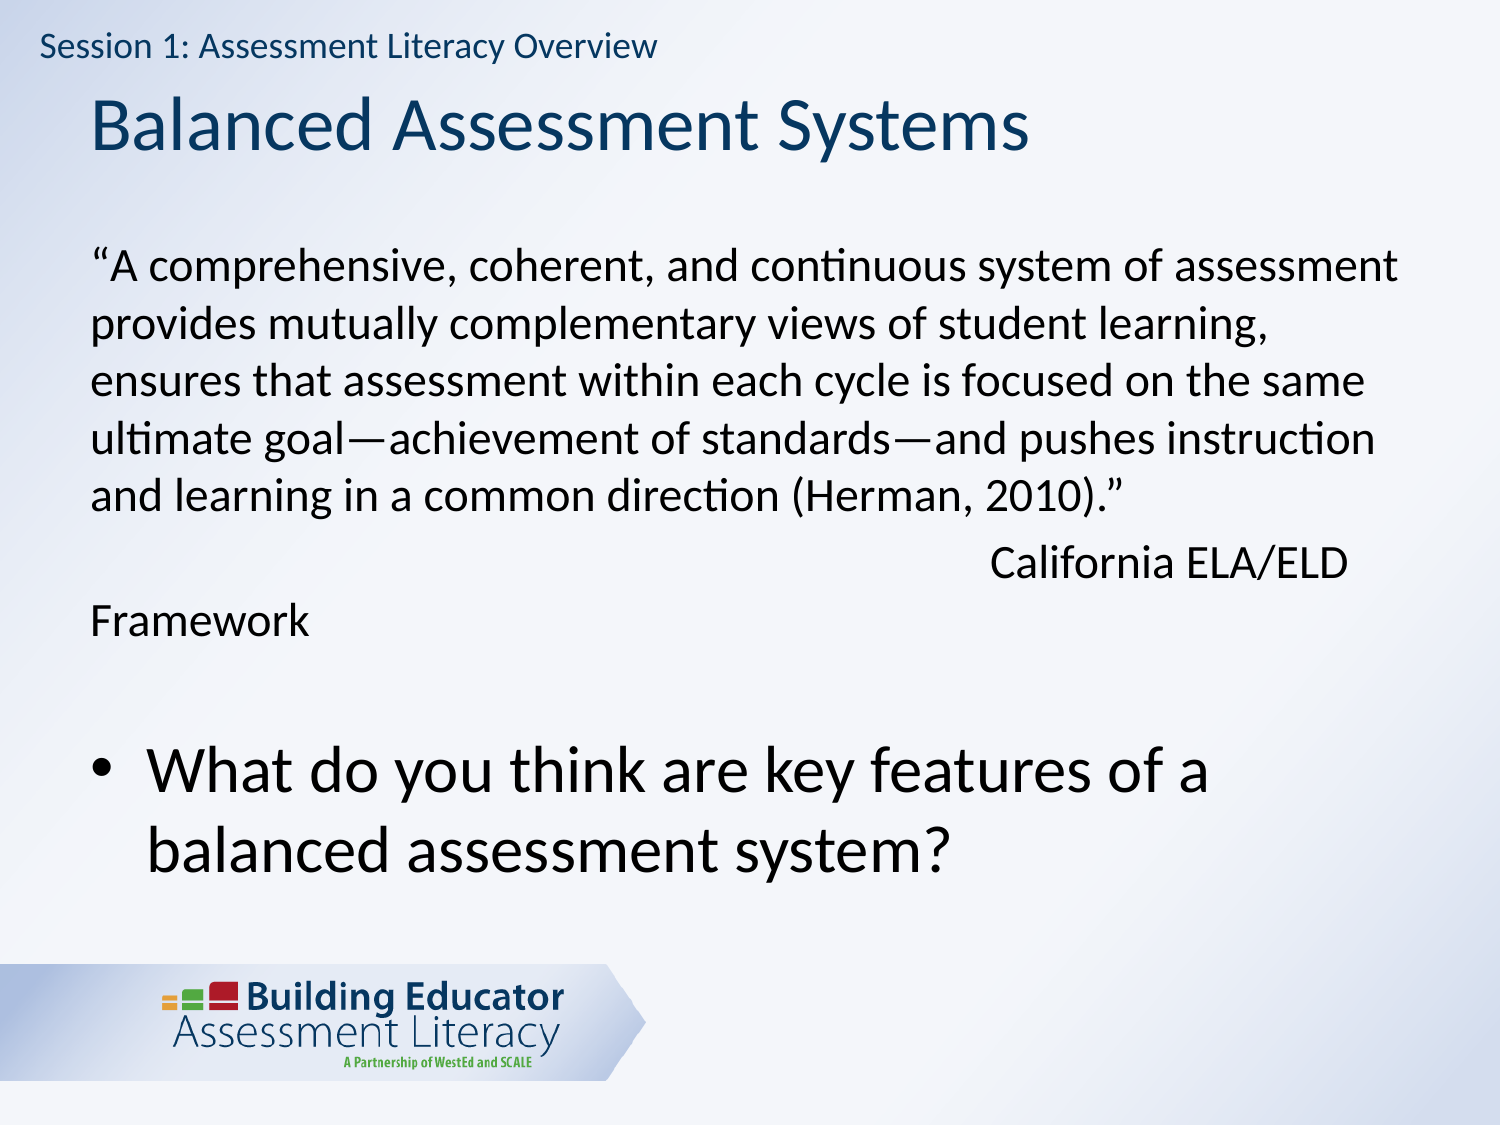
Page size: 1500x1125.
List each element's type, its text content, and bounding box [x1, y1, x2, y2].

title Balanced Assessment Systems [75, 45, 1425, 196]
picture [0, 0, 1500, 1125]
text_box Session 1: Assessment Literacy Overview [24, 13, 763, 74]
list “A comprehensive, coherent, and continuous system of assessment provides mutually complementary views of student learning, ensures that assessment within each cycle is focused on the same ultimate goal—achievement of standards—and pushes instruction and learning in a common direction (Herman, 2010).” California ELA/ELD Framework What do you think are key features of a balanced assessment system? [75, 226, 1425, 938]
